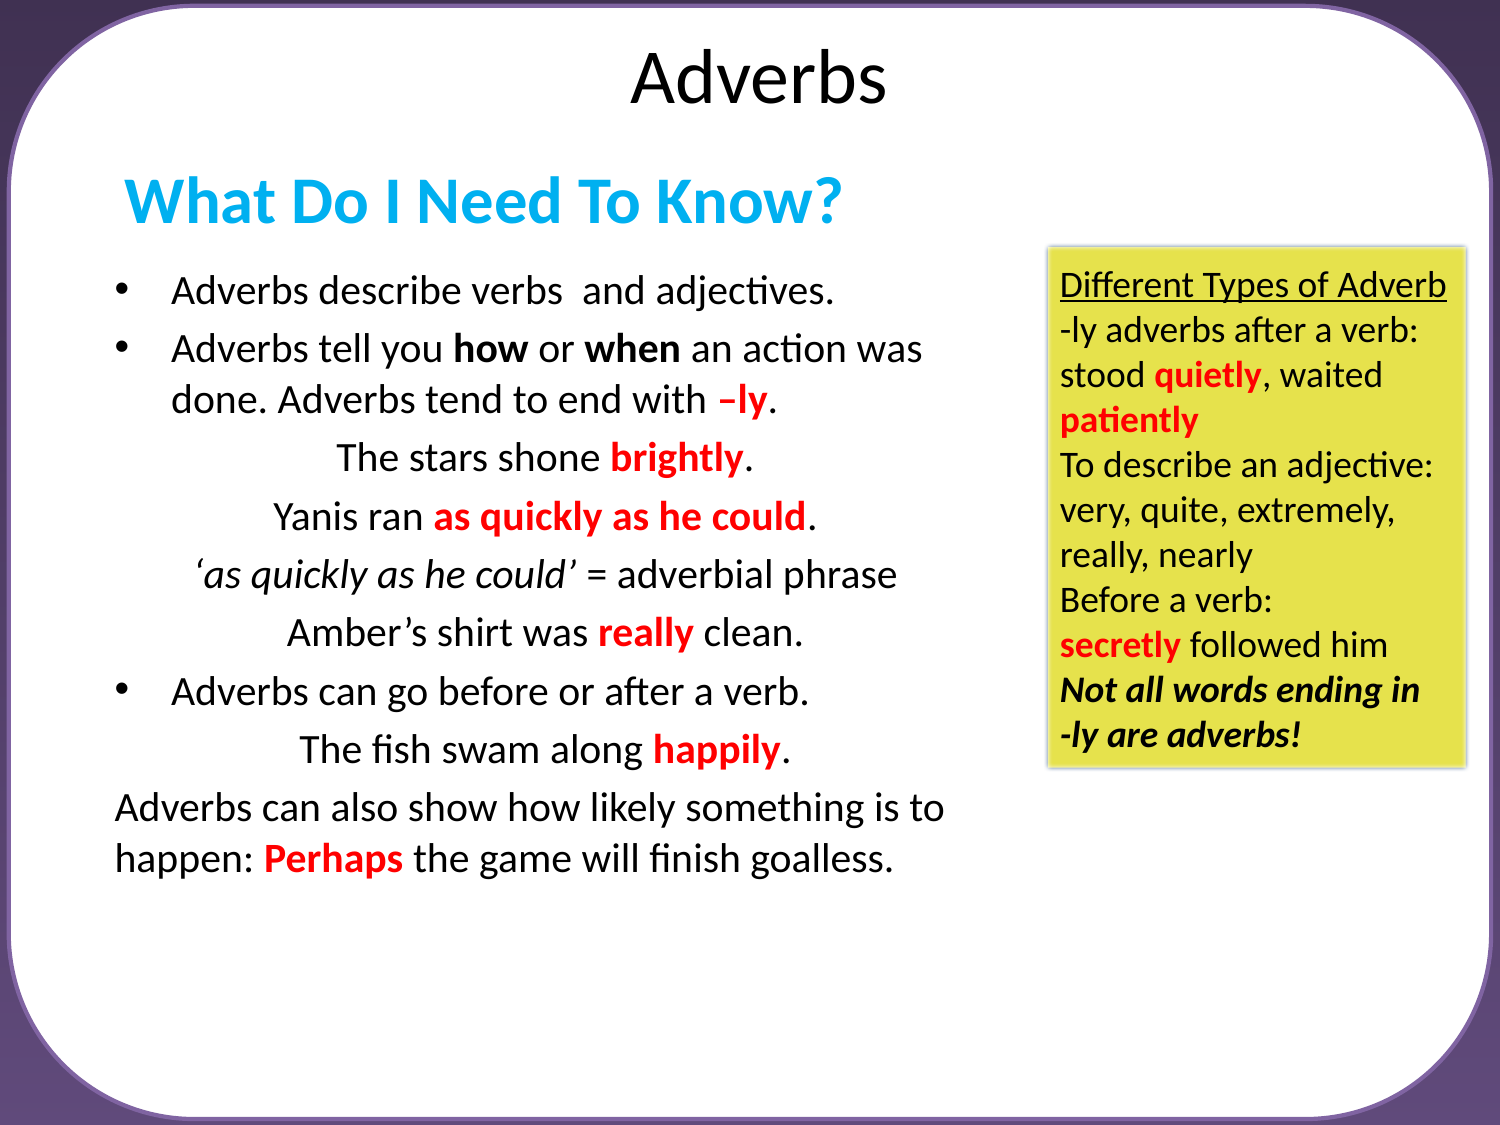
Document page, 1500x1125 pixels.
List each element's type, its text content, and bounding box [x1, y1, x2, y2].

text_box What Do I Need To Know? [109, 148, 861, 244]
list Adverbs describe verbs and adjectives. Adverbs tell you how or when an action was done. Adverbs tend to end with –ly. The stars shone brightly. Yanis ran as quickly as he could. ‘as quickly as he could’ = adverbial phrase Amber’s shirt was really clean. Adverbs can go before or after a verb. The fish swam along happily. Adverbs can also show how likely something is to happen: Perhaps the game will finish goalless. [99, 255, 992, 939]
text_box Different Types of Adverb -ly adverbs after a verb: stood quietly, waited patiently To describe an adjective: very, quite, extremely, really, nearly Before a verb: secretly followed him Not all words ending in -ly are adverbs! [1052, 251, 1462, 764]
title Adverbs [112, 18, 1406, 127]
